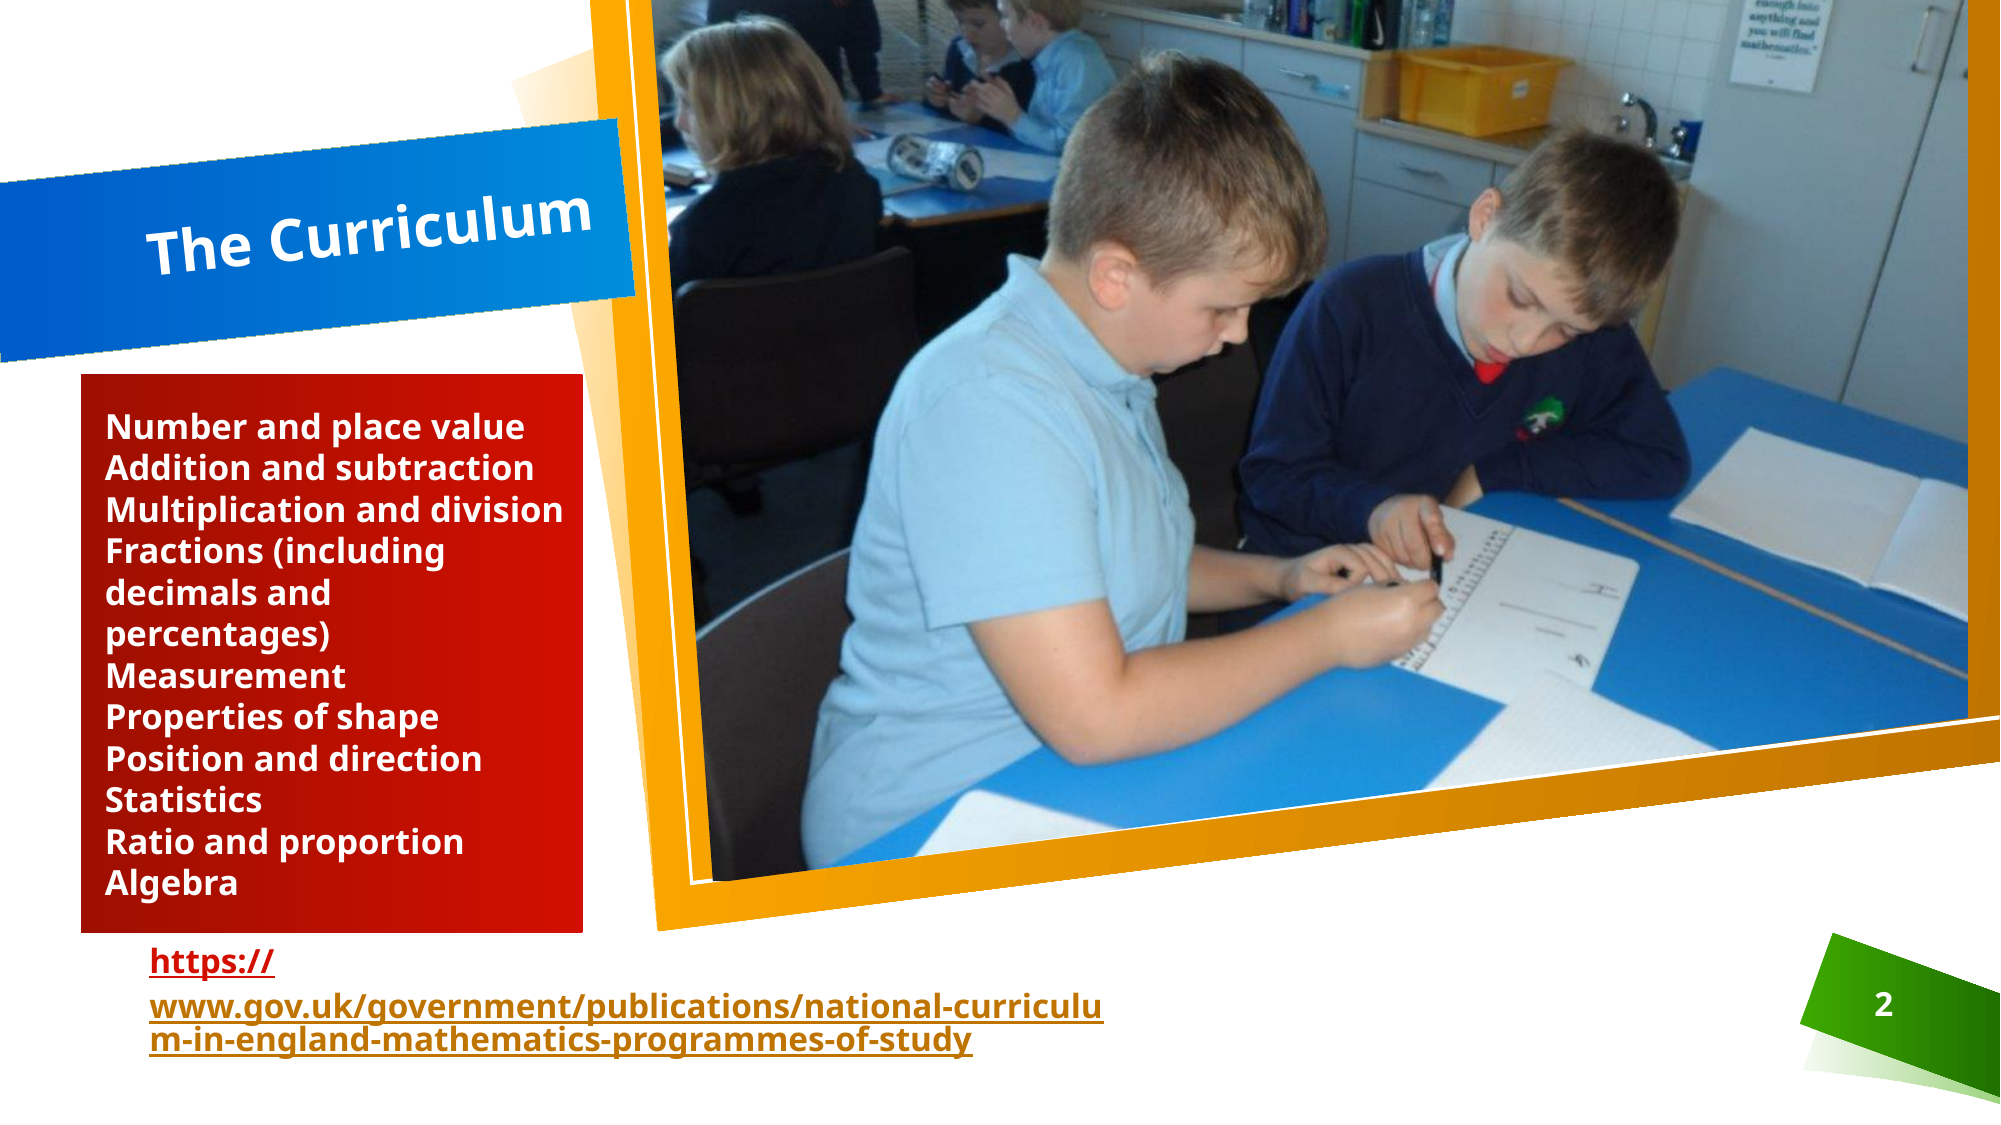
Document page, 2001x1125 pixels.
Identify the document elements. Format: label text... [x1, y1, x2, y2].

footer https://www.gov.uk/government/publications/national-curriculum-in-england-mathematics-programmes-of-study [149, 975, 1131, 1036]
slide_number 2 [1831, 975, 1937, 1036]
list Number and place value Addition and subtraction Multiplication and division Fractions (including decimals and percentages) Measurement Properties of shape Position and direction Statistics Ratio and proportion Algebra [81, 374, 583, 933]
title The Curriculum [0, 117, 636, 363]
picture [651, 0, 1968, 882]
